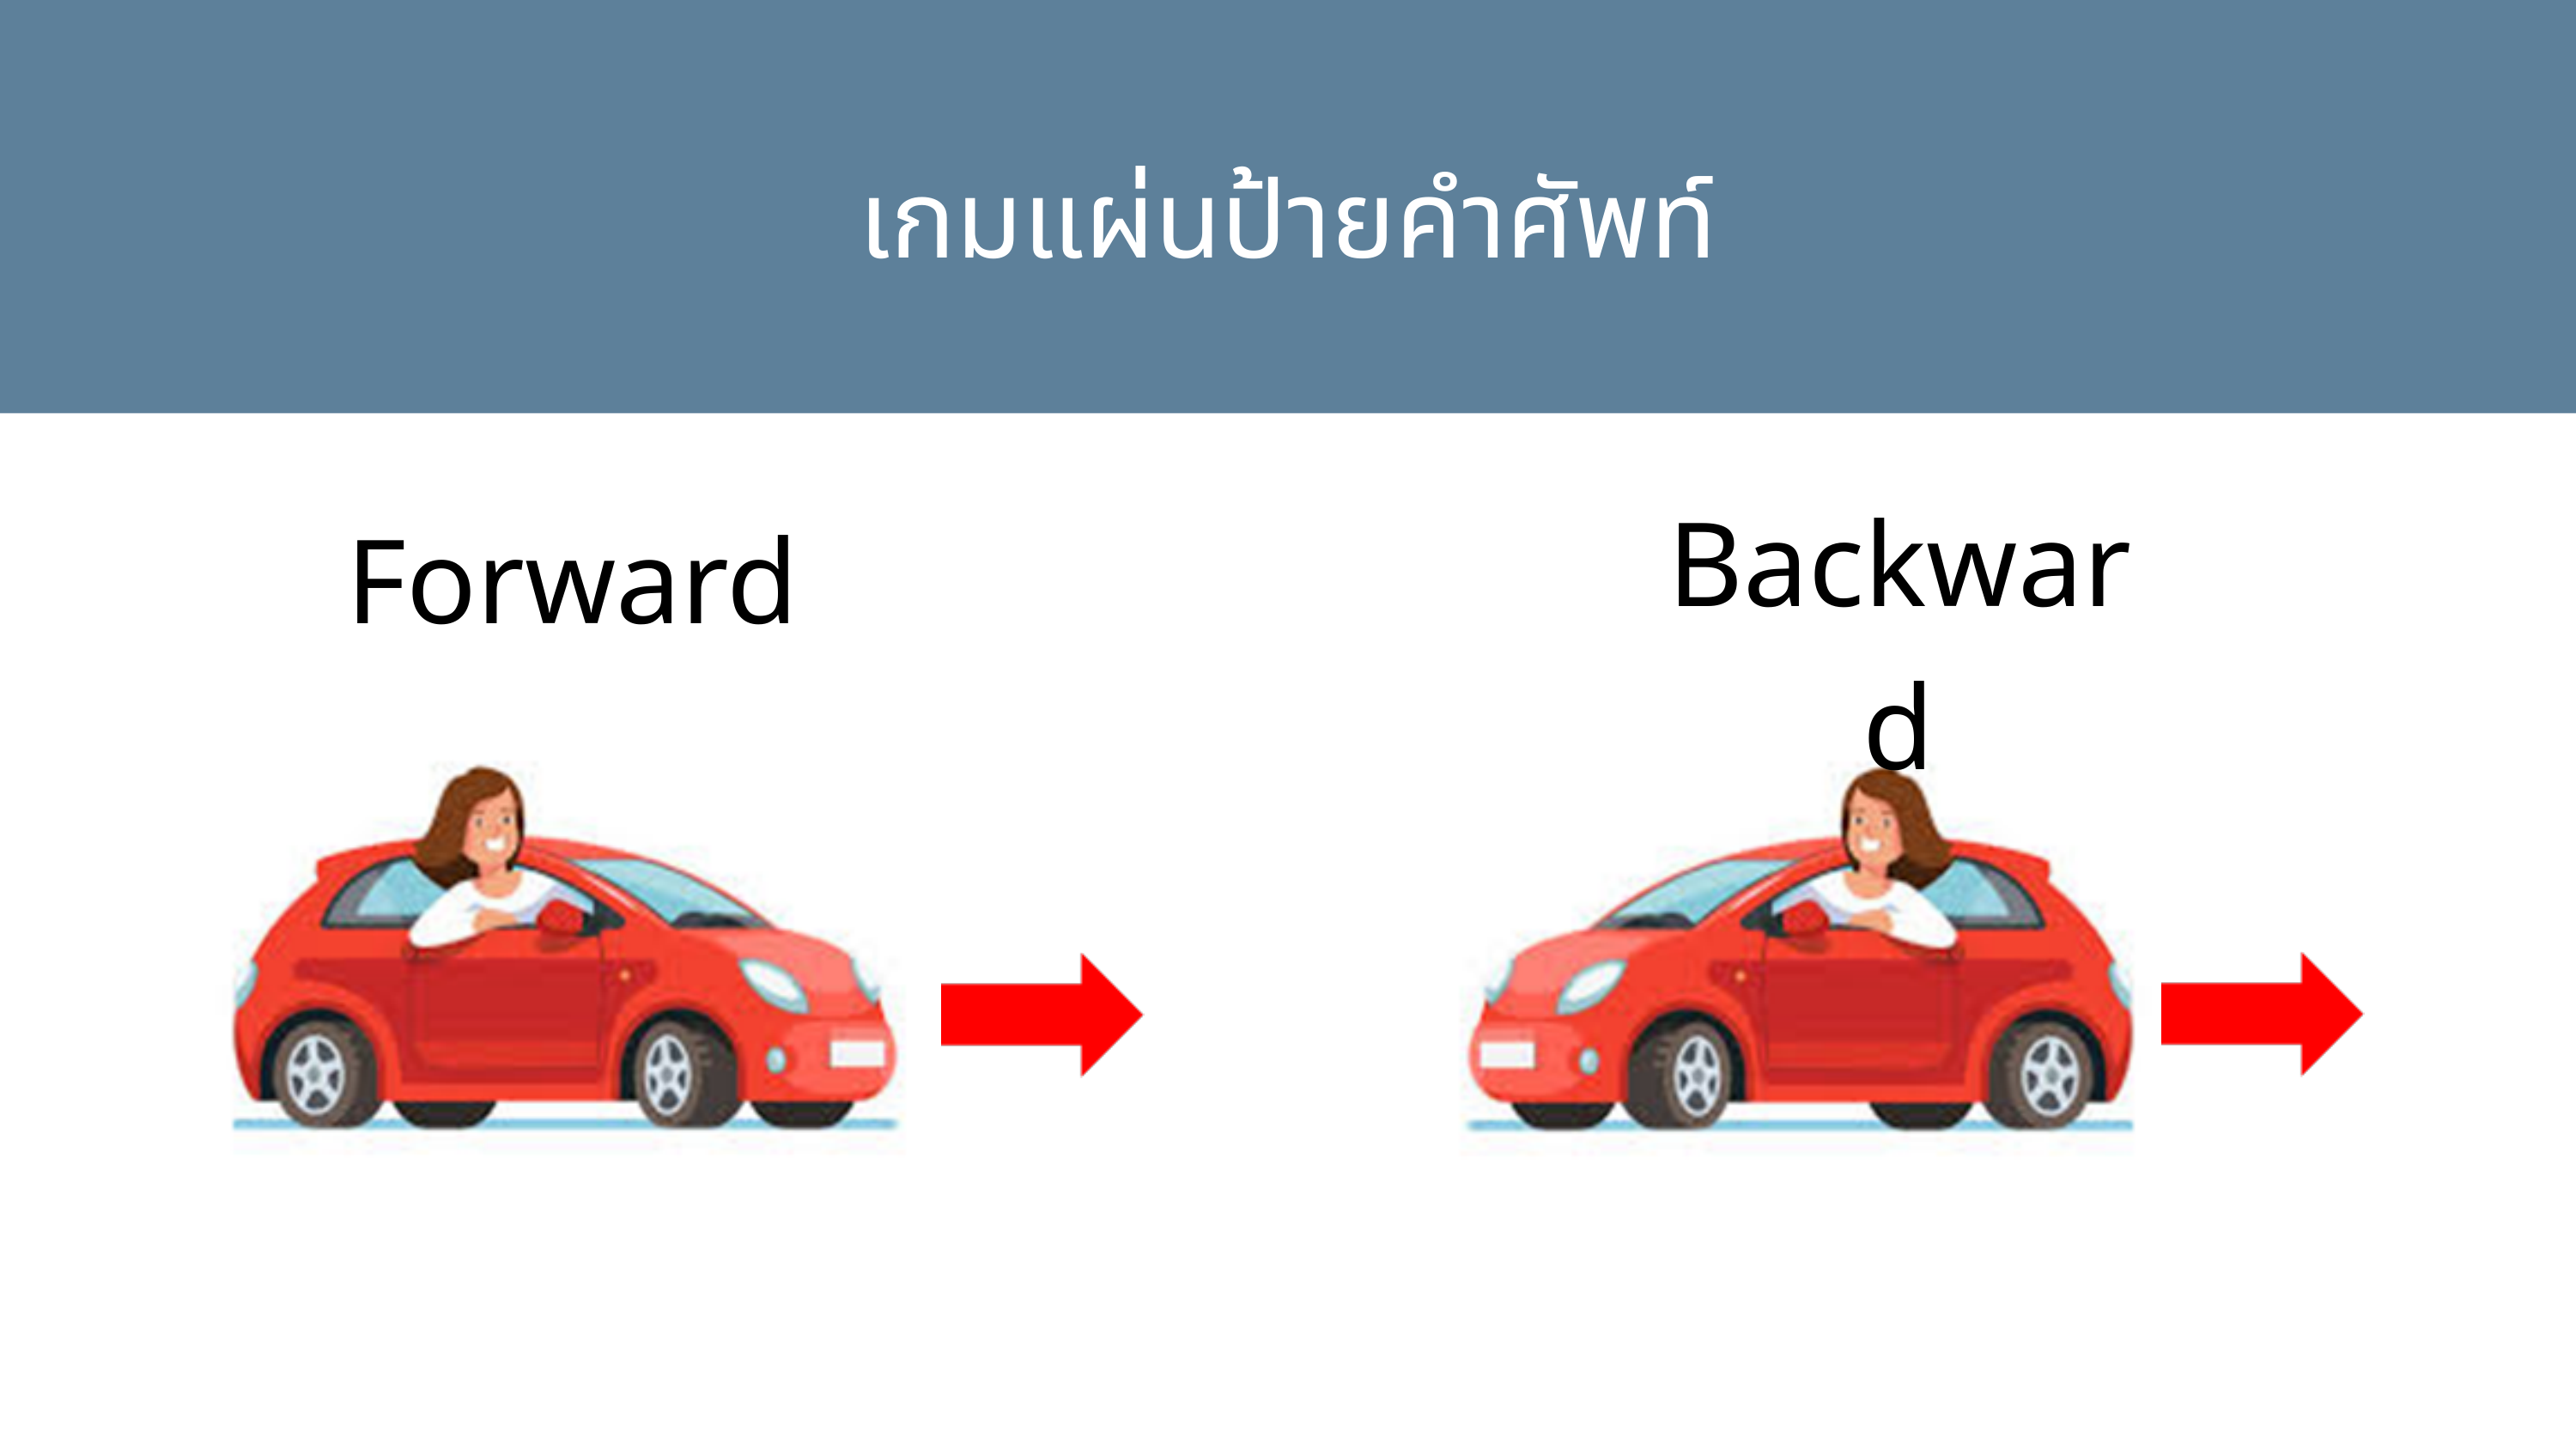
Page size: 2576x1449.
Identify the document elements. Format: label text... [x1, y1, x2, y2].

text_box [0, 0, 2576, 414]
text_box Backward [1636, 467, 2162, 621]
picture [1321, 621, 2365, 1282]
text_box Forward [291, 483, 854, 621]
picture [102, 621, 1145, 1281]
